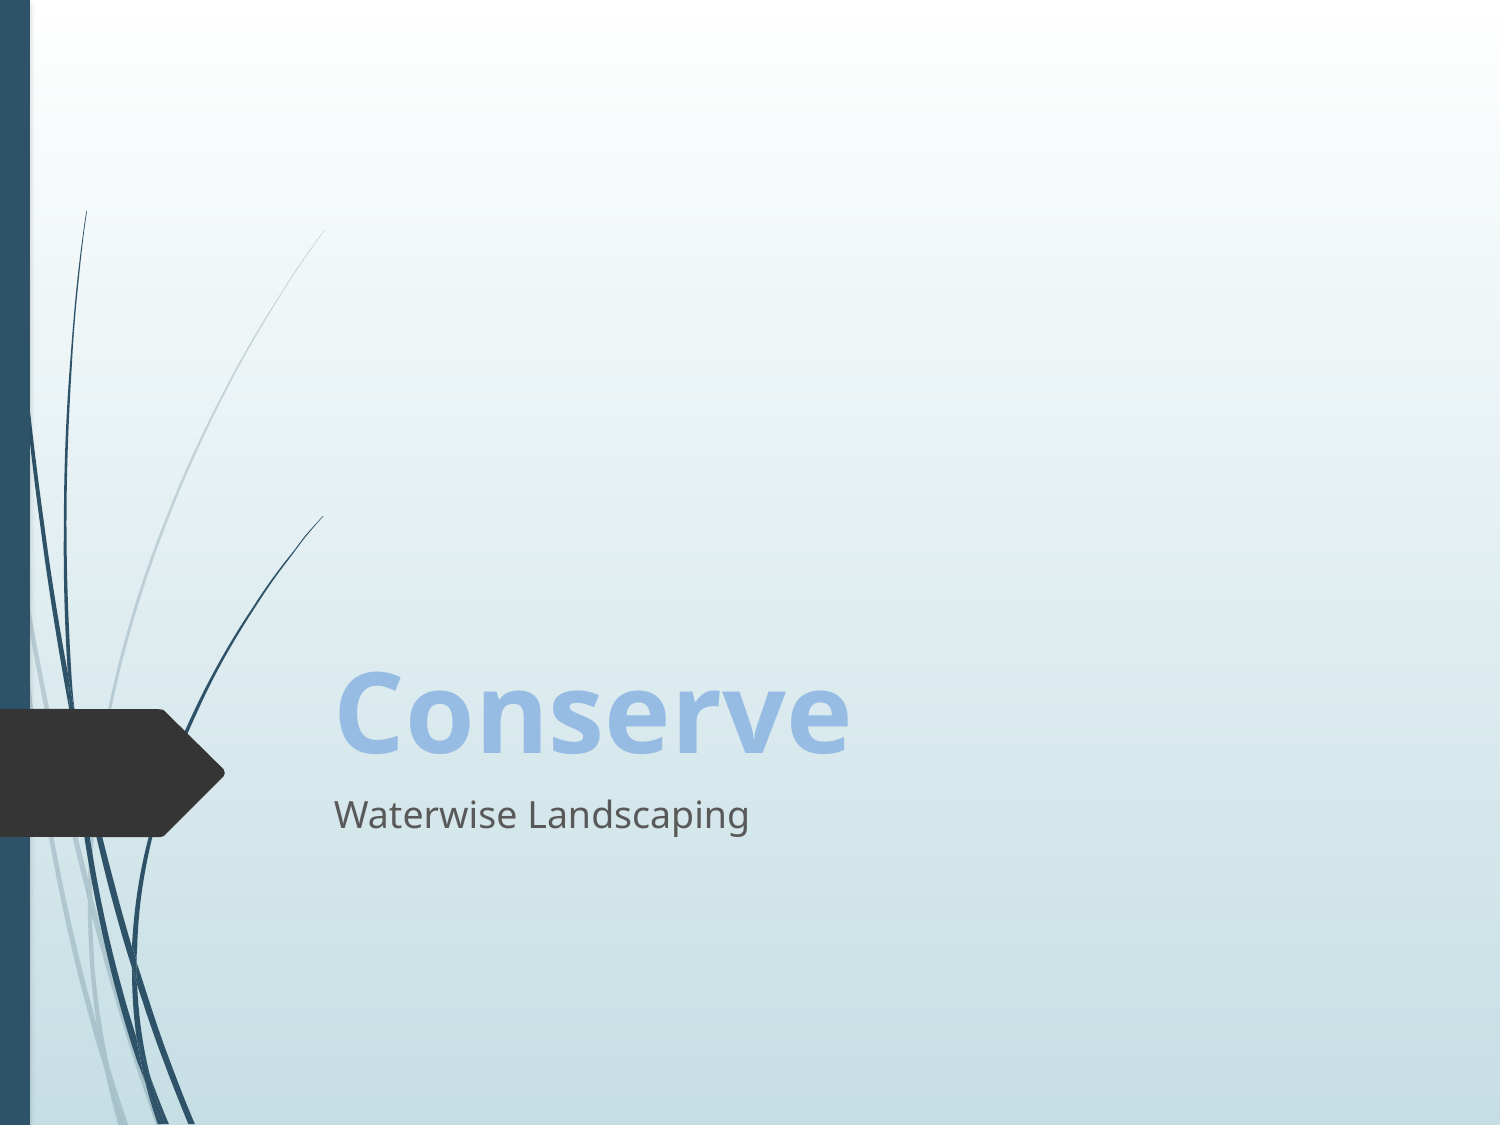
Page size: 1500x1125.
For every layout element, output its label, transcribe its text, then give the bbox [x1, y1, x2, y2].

title Conserve [318, 412, 1402, 783]
subtitle Waterwise Landscaping [318, 783, 1402, 969]
